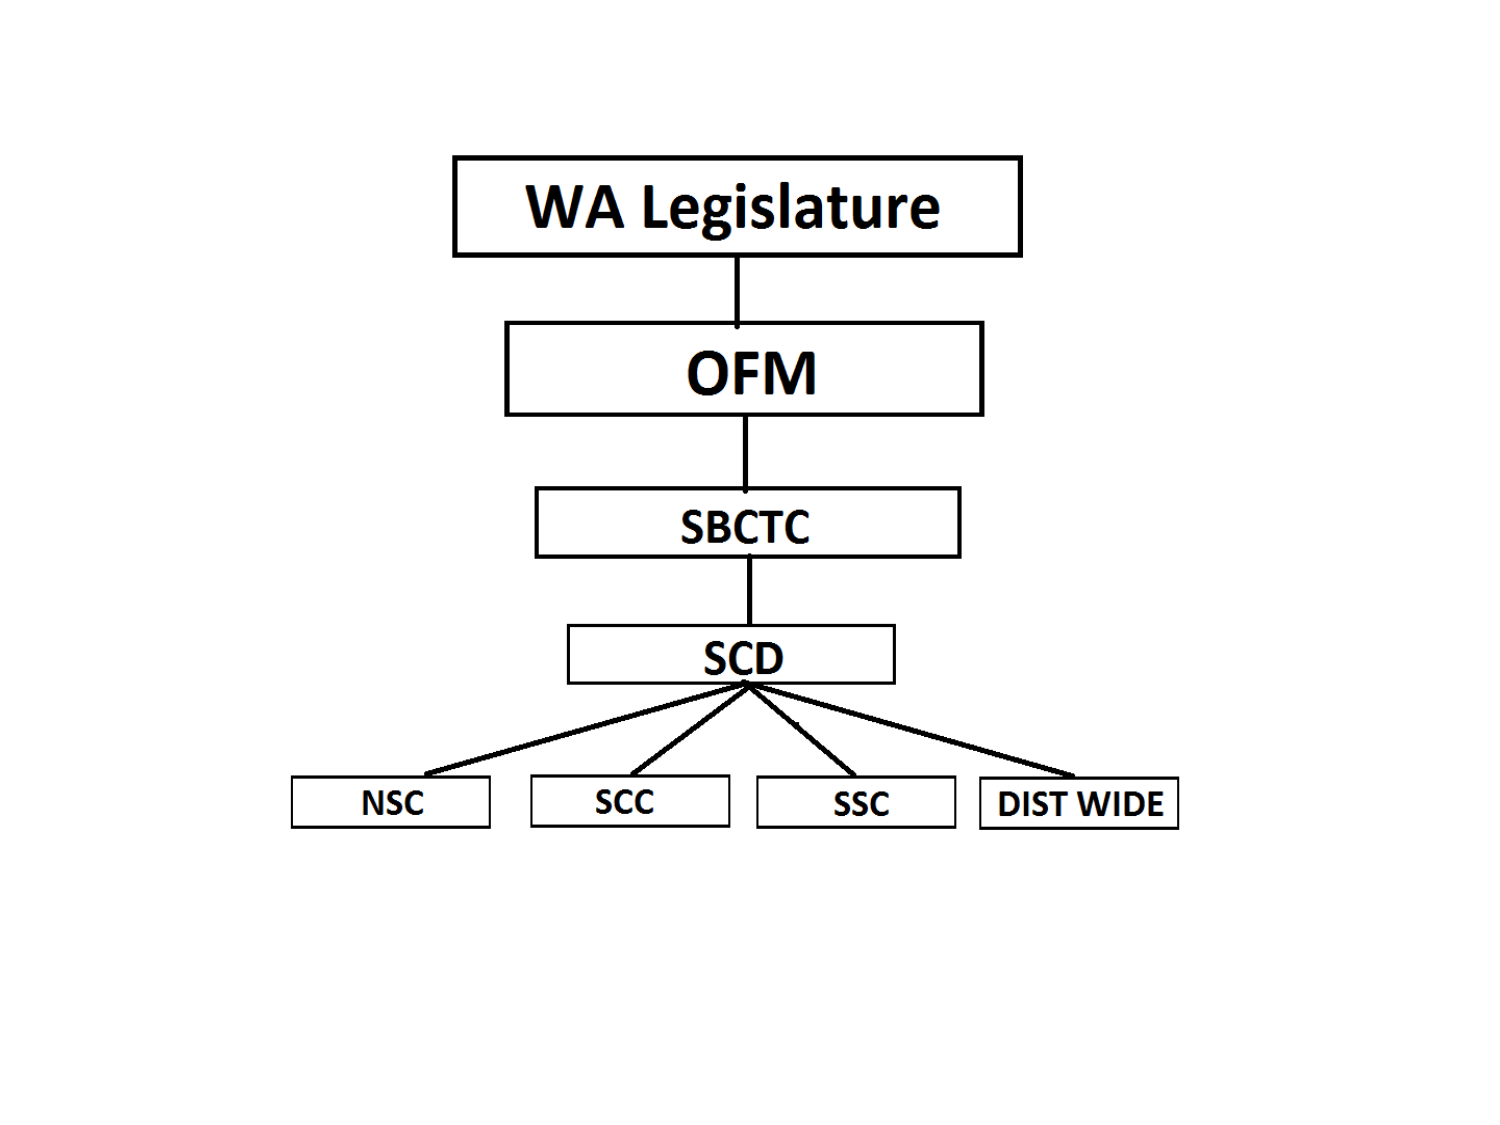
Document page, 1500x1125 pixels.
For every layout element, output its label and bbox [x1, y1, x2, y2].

picture [67, 24, 1451, 1101]
